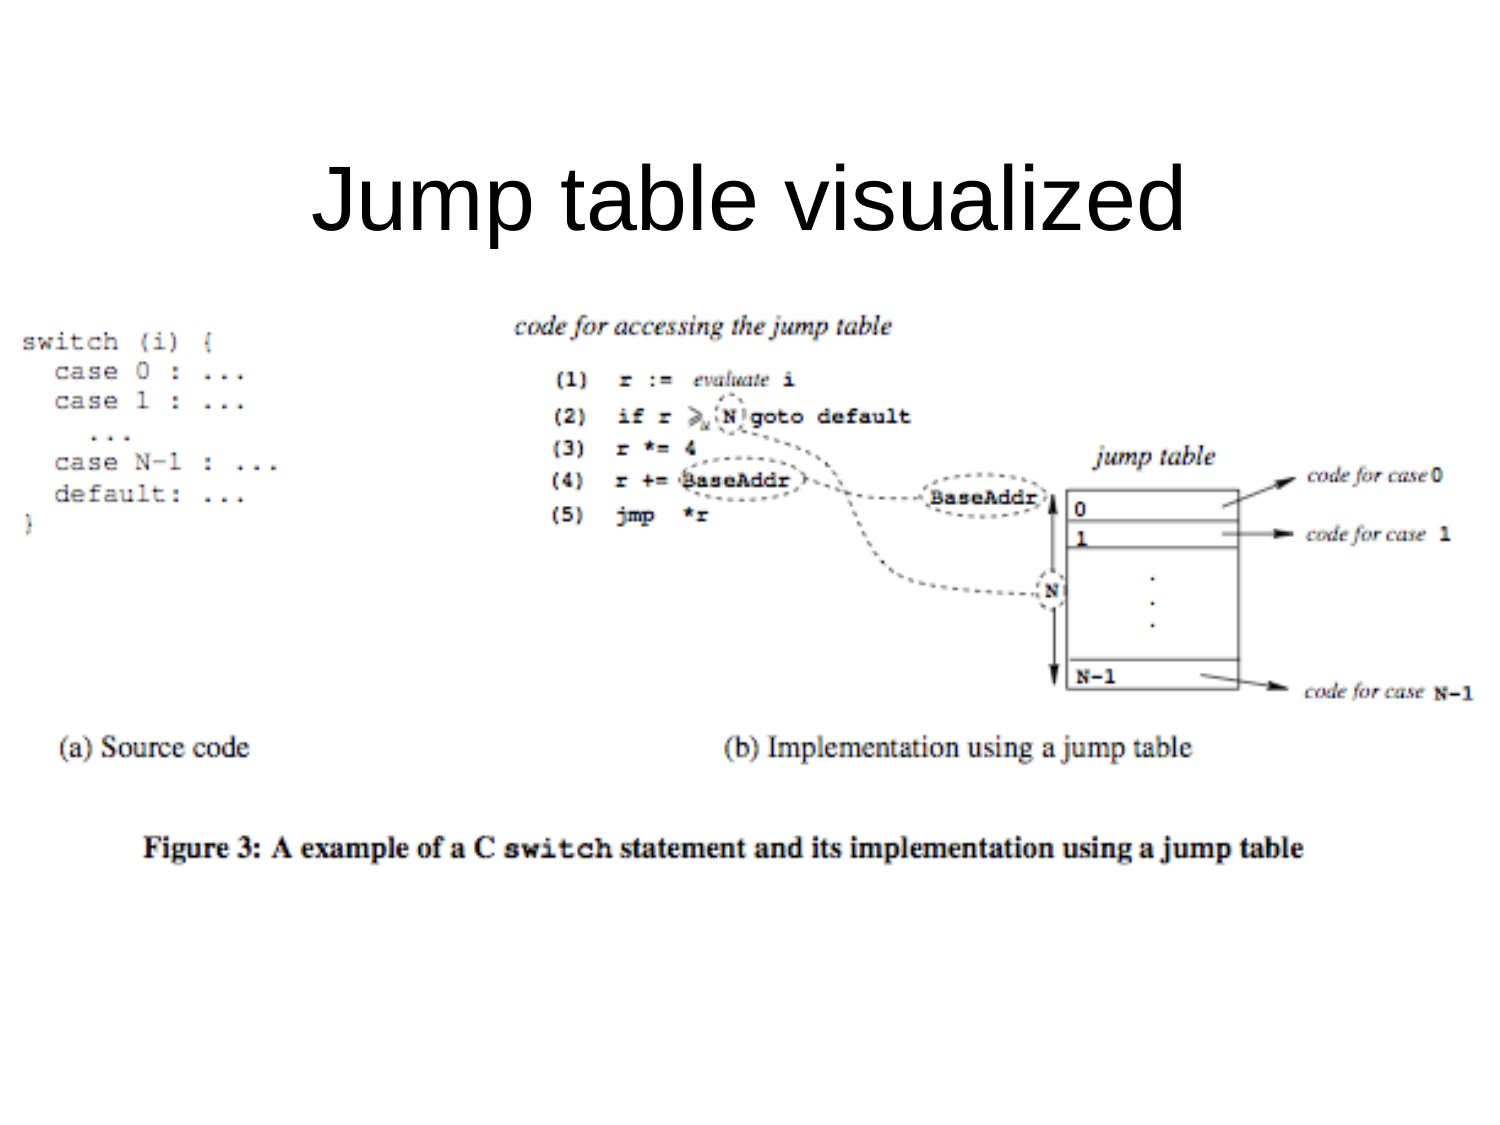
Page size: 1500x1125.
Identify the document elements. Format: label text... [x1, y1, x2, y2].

picture [0, 306, 1500, 888]
text_box Jump table visualized [112, 138, 1388, 249]
